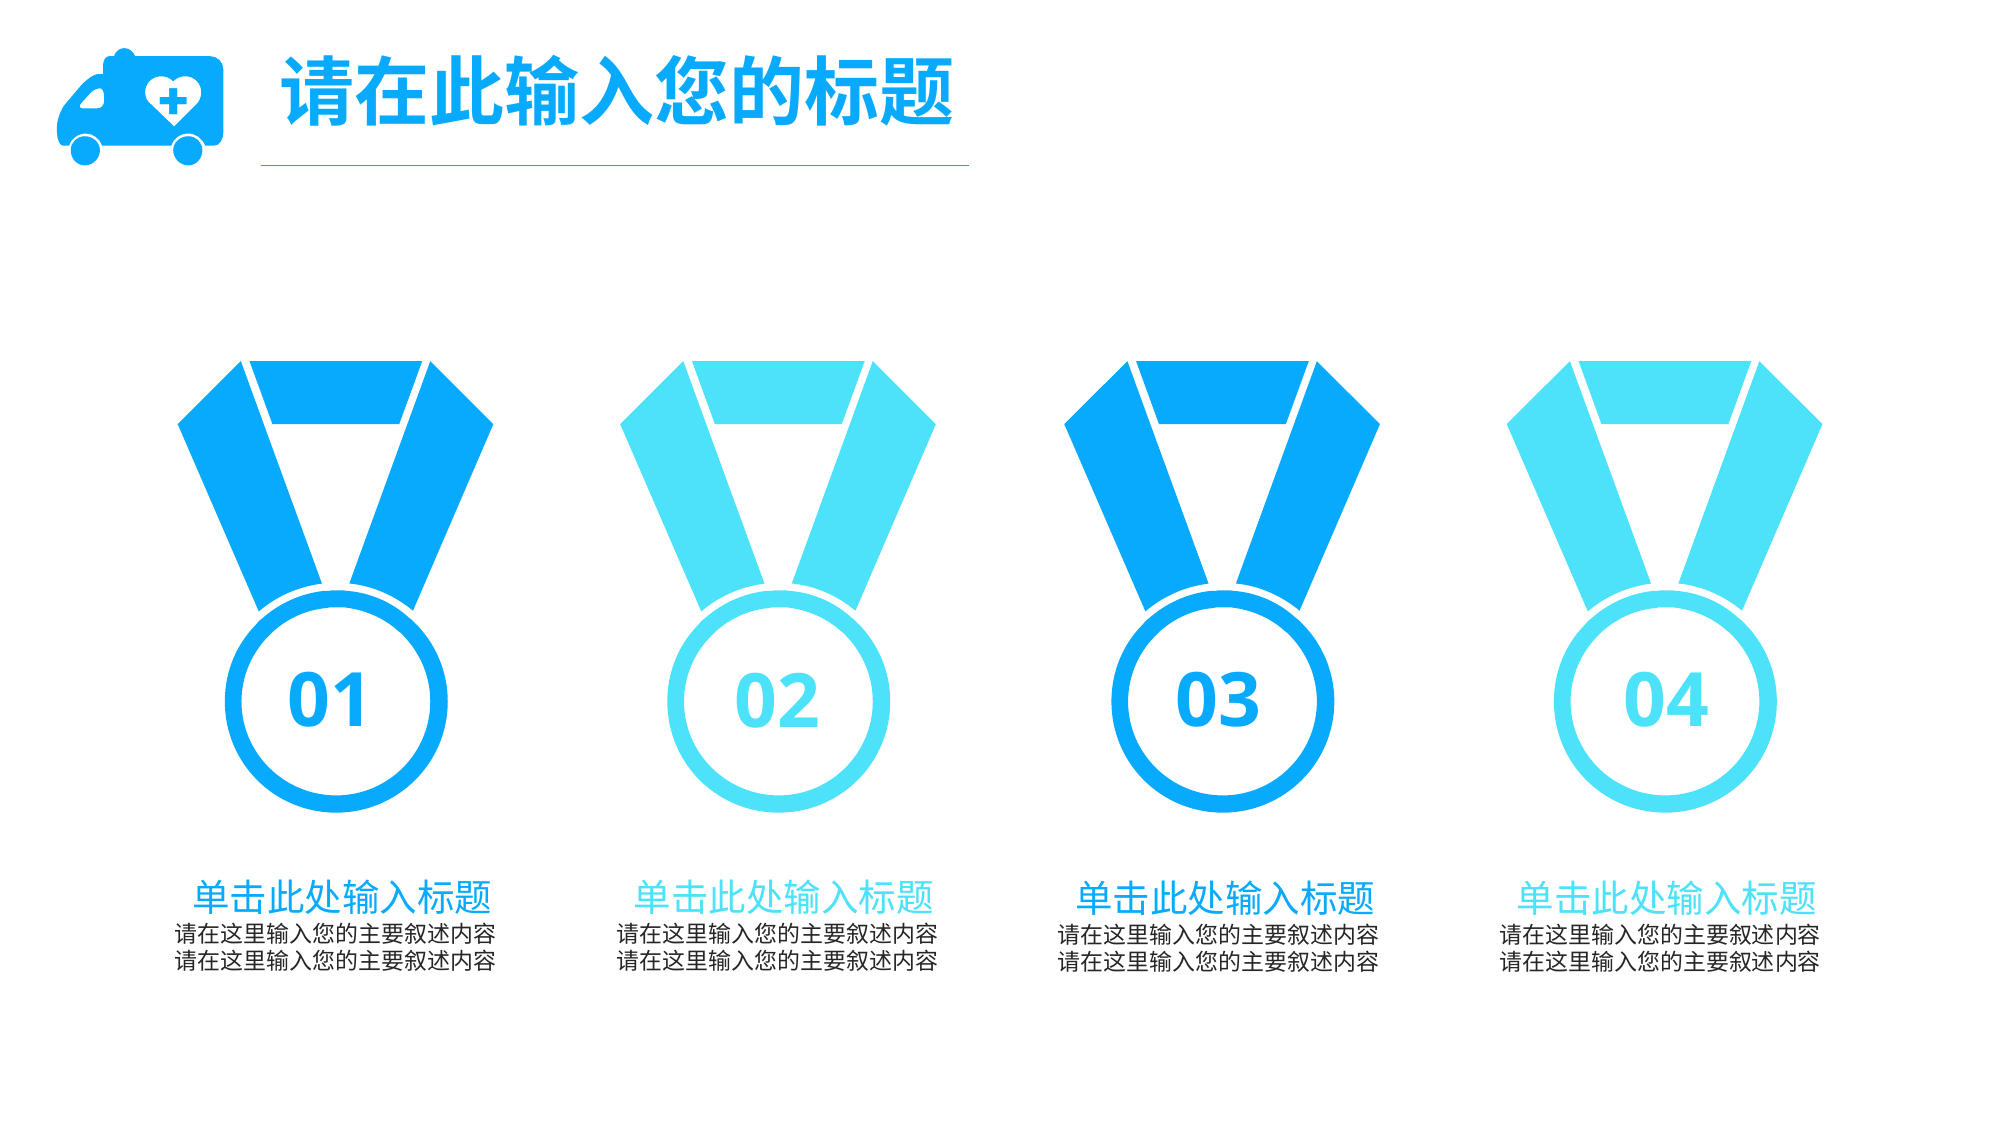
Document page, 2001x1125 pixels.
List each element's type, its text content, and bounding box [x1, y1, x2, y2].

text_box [56, 48, 224, 166]
text_box 单击此处输入标题 请在这里输入您的主要叙述内容 请在这里输入您的主要叙述内容 [1484, 867, 1837, 1053]
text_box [1506, 361, 1823, 813]
text_box 单击此处输入标题 请在这里输入您的主要叙述内容 请在这里输入您的主要叙述内容 [1042, 867, 1395, 1053]
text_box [177, 361, 494, 813]
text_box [1064, 361, 1380, 813]
text_box 请在此输入您的标题 [265, 36, 970, 142]
text_box 单击此处输入标题 请在这里输入您的主要叙述内容 请在这里输入您的主要叙述内容 [601, 866, 954, 1052]
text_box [620, 361, 936, 813]
text_box 单击此处输入标题 请在这里输入您的主要叙述内容 请在这里输入您的主要叙述内容 [159, 866, 512, 1052]
